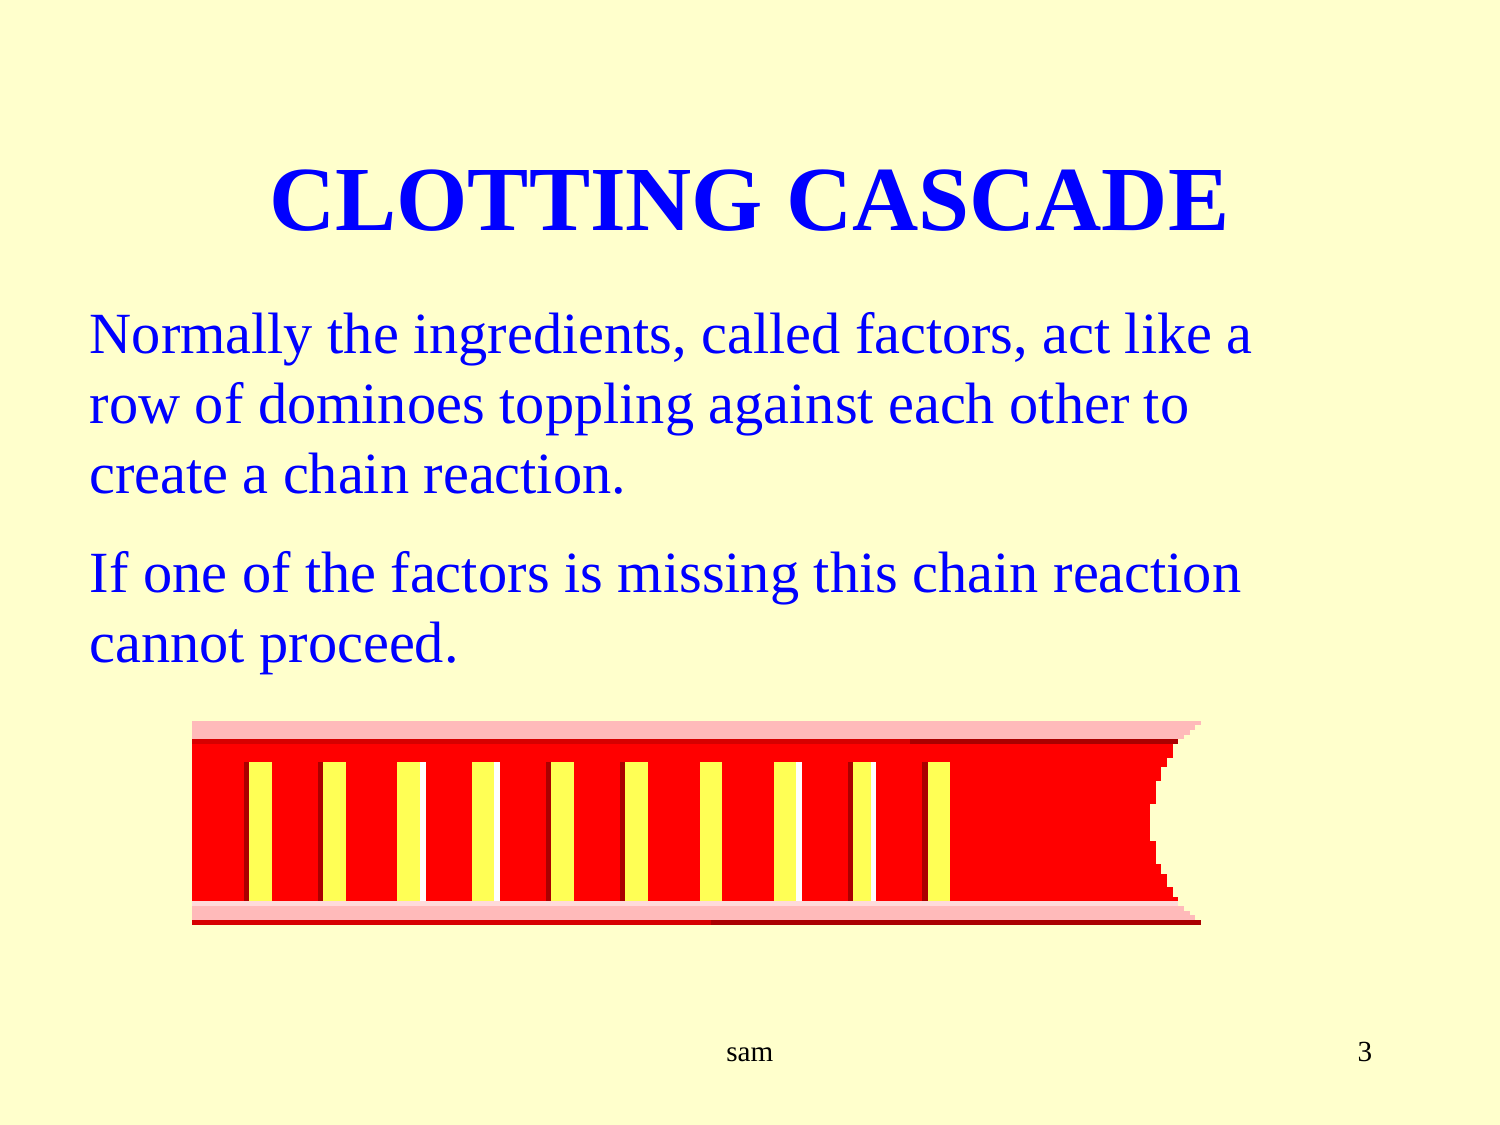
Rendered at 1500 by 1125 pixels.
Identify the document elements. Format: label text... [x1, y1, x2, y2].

slide_number 3 [1074, 1024, 1388, 1101]
title CLOTTING CASCADE [112, 99, 1388, 288]
picture [187, 712, 1213, 1013]
text_box Normally the ingredients, called factors, act like a row of dominoes toppling against each other to create a chain reaction. If one of the factors is missing this chain reaction cannot proceed. [75, 494, 1300, 936]
footer sam [512, 1024, 988, 1101]
text_box Normally the ingredients, called factors, act like a row of dominoes toppling against each other to create a chain reaction. If one of the factors is missing this chain reaction cannot proceed. [75, 287, 1300, 493]
